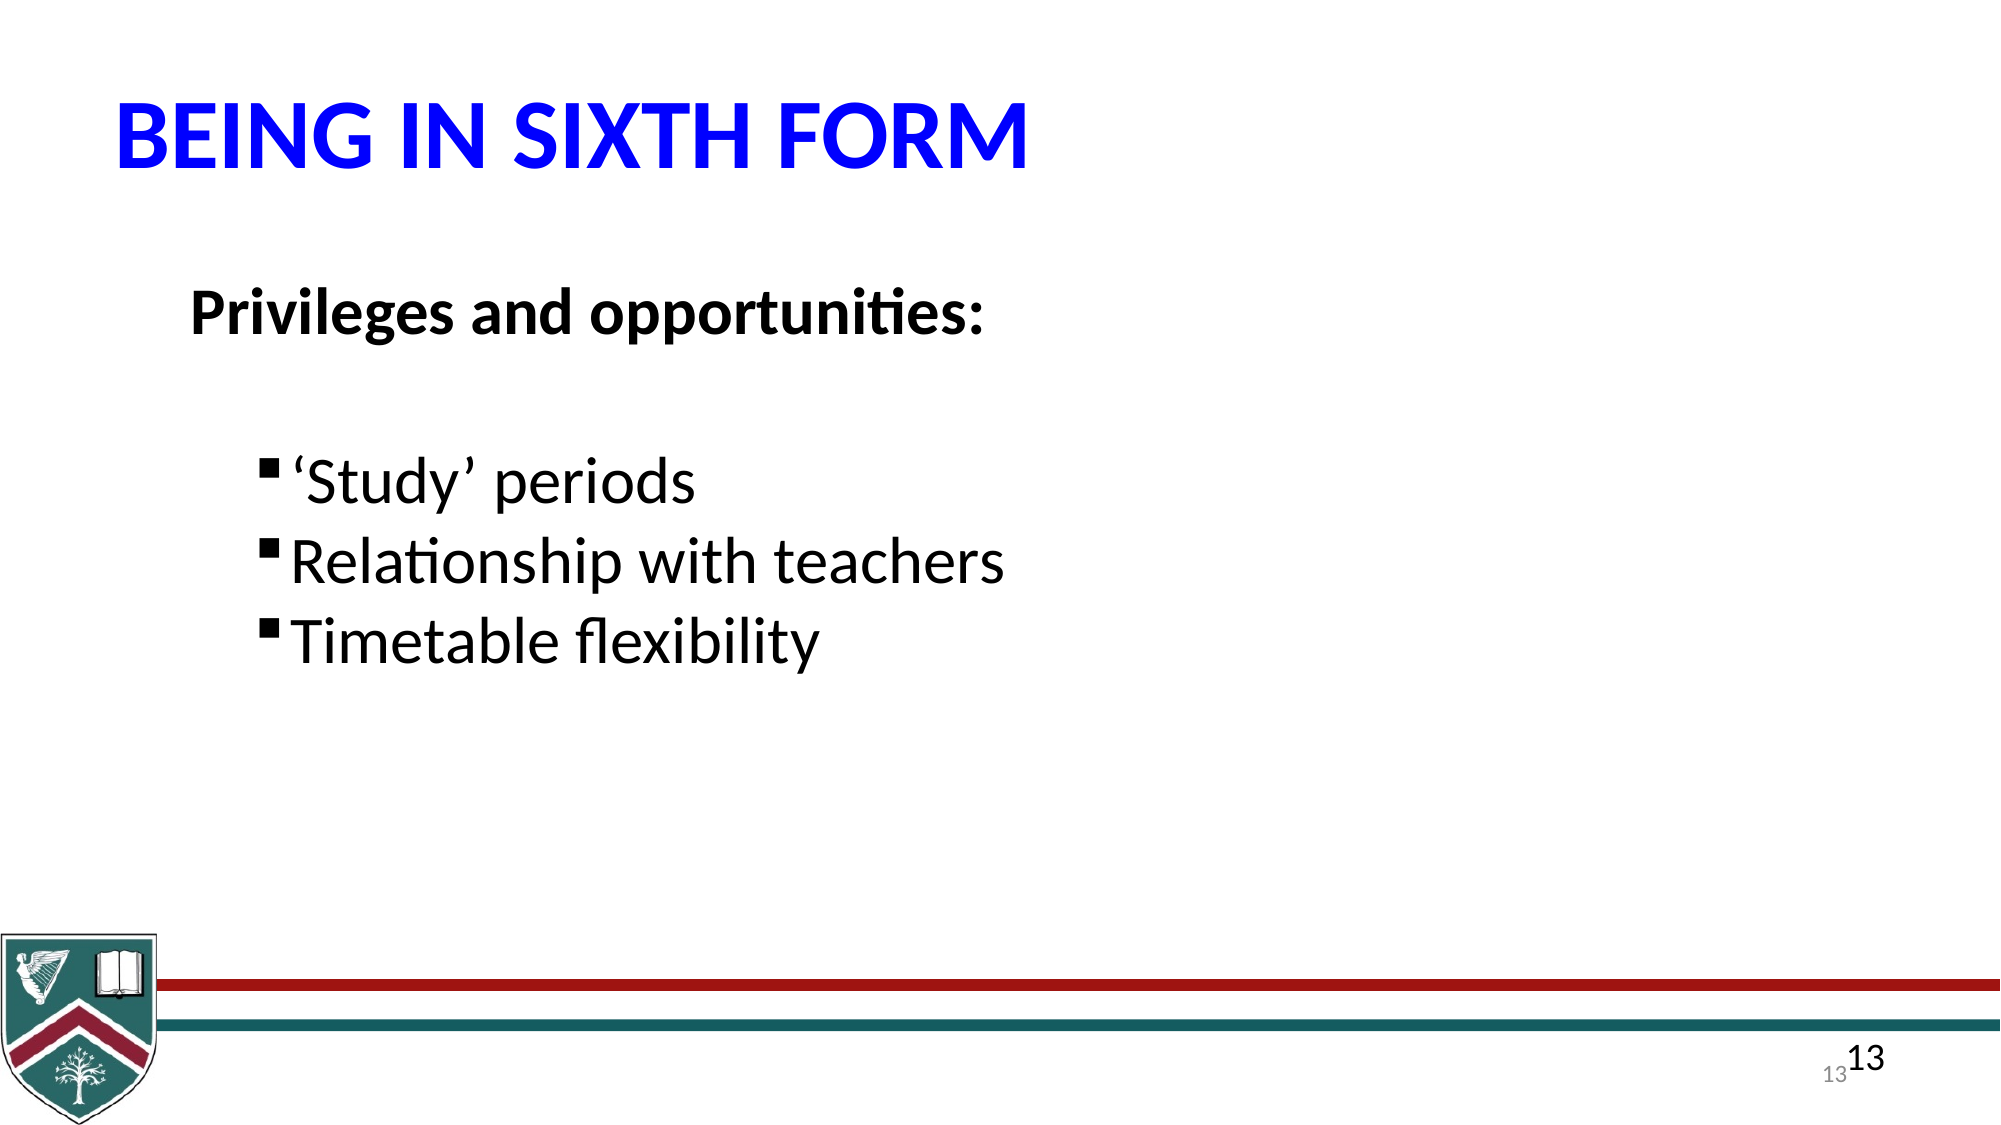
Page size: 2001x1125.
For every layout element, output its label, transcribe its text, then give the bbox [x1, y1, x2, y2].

text_box Privileges and opportunities: ‘Study’ periods Relationship with teachers Timetable flexibility [125, 215, 1907, 933]
title BEING IN SIXTH FORM [99, 42, 1900, 231]
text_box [0, 933, 2000, 1125]
